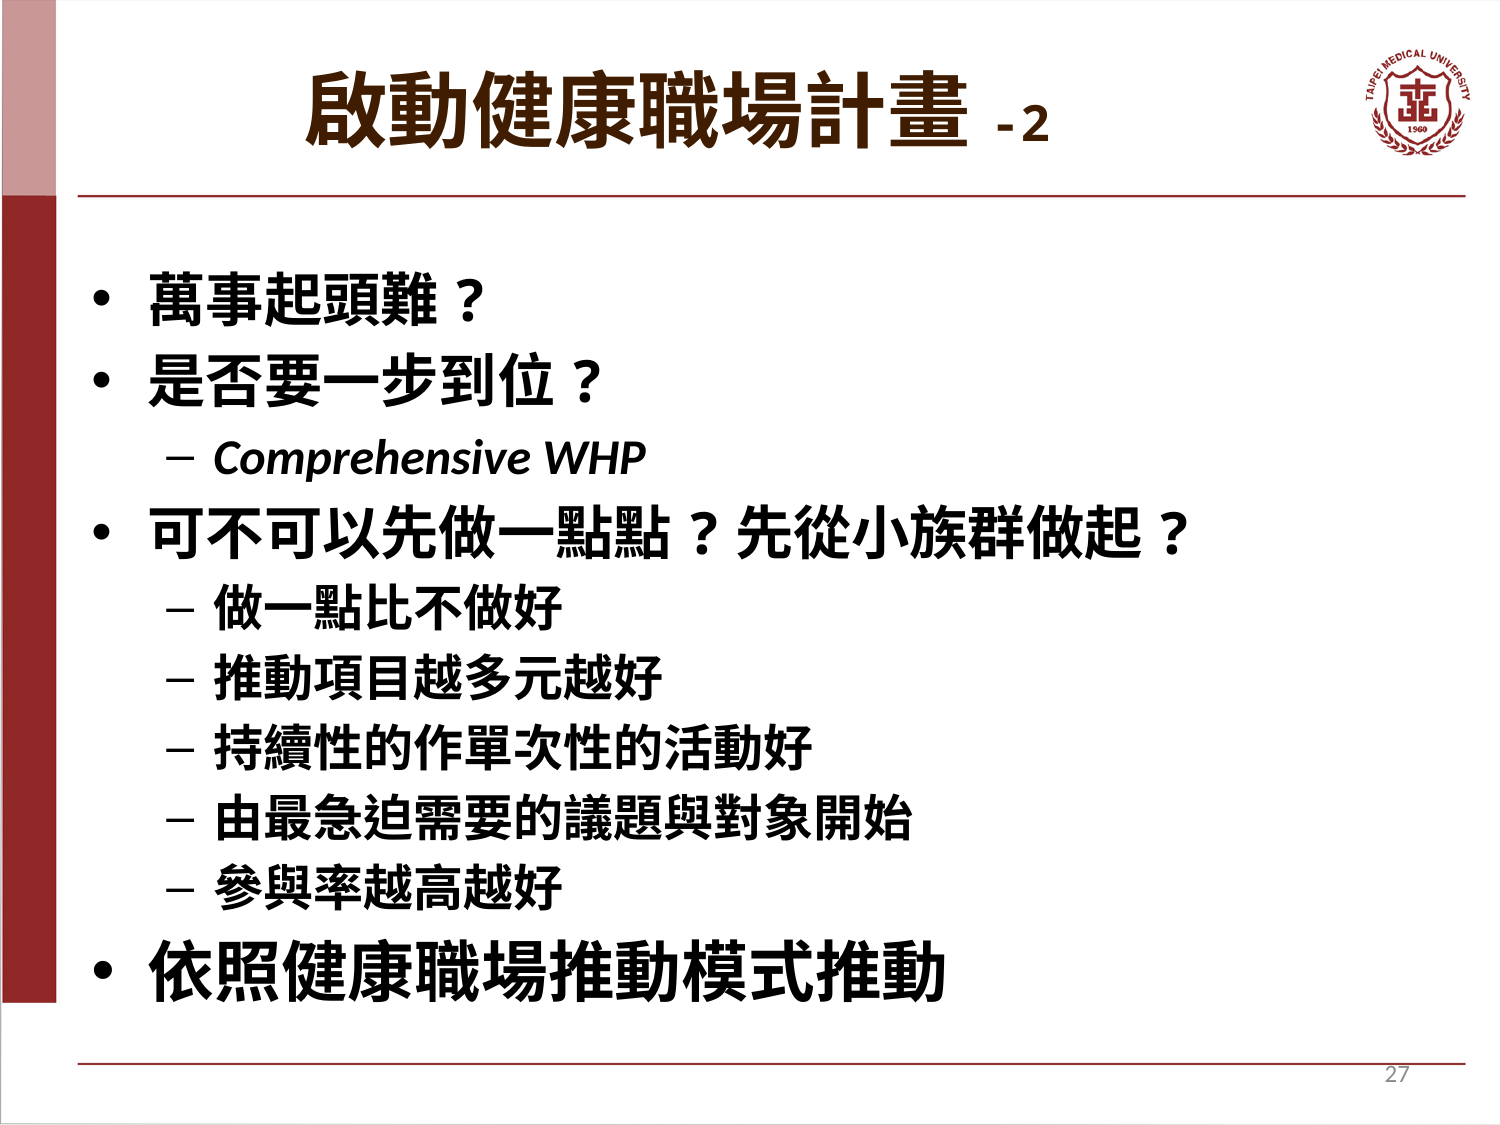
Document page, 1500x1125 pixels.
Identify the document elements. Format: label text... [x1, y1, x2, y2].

title 啟動健康職場計畫-2 [76, 19, 1279, 198]
slide_number 27 [1074, 1042, 1425, 1103]
picture [0, 0, 1500, 1125]
list 萬事起頭難? 是否要一步到位? Comprehensive WHP 可不可以先做一點點?先從小族群做起? 做一點比不做好 推動項目越多元越好 持續性的作單次性的活動好 由最急迫需要的議題與對象開始 參與率越高越好 依照健康職場推動模式推動 [76, 255, 1408, 943]
